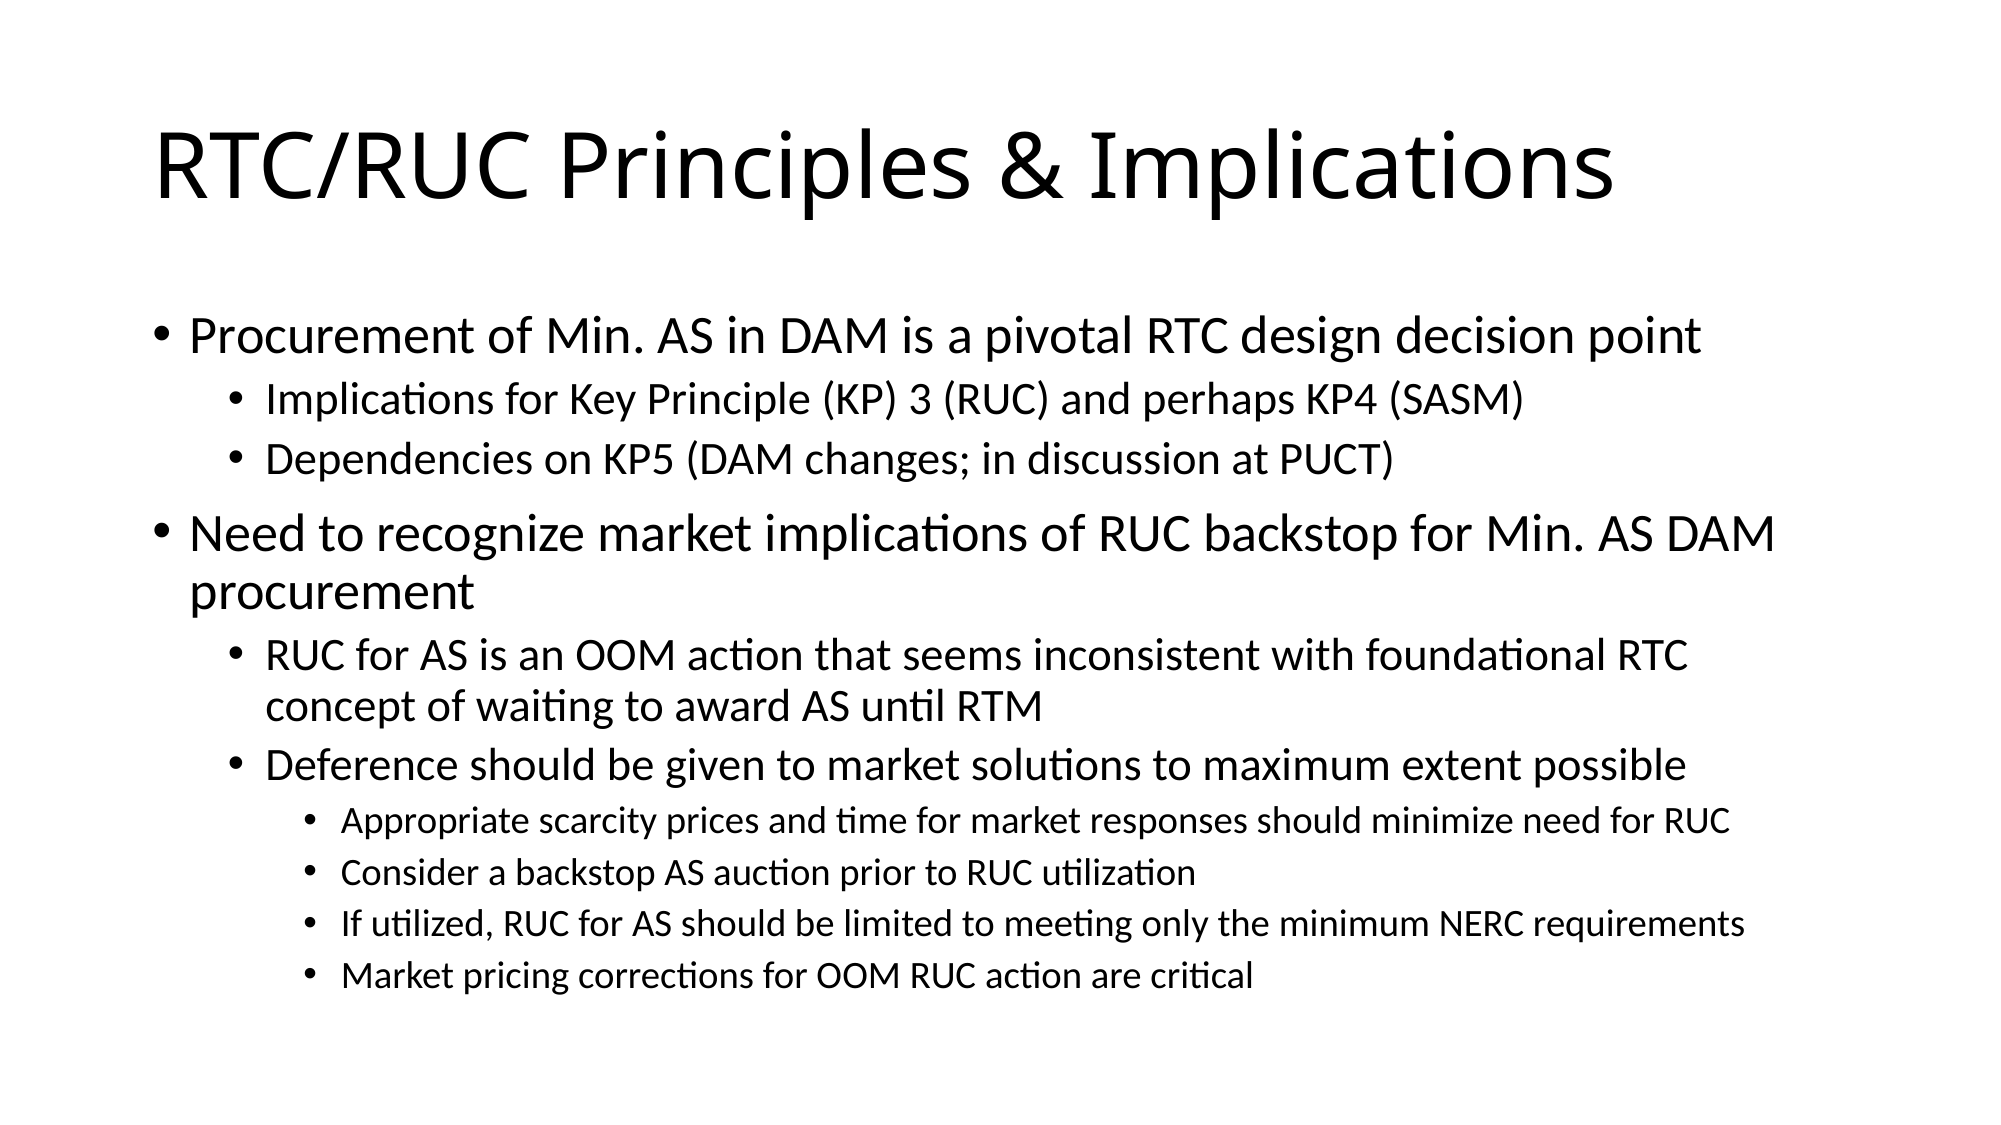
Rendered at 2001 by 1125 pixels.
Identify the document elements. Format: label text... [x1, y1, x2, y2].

title RTC/RUC Principles & Implications [137, 59, 1863, 278]
list Procurement of Min. AS in DAM is a pivotal RTC design decision point Implications for Key Principle (KP) 3 (RUC) and perhaps KP4 (SASM) Dependencies on KP5 (DAM changes; in discussion at PUCT) Need to recognize market implications of RUC backstop for Min. AS DAM procurement RUC for AS is an OOM action that seems inconsistent with foundational RTC concept of waiting to award AS until RTM Deference should be given to market solutions to maximum extent possible Appropriate scarcity prices and time for market responses should minimize need for RUC Consider a backstop AS auction prior to RUC utilization If utilized, RUC for AS should be limited to meeting only the minimum NERC requirements Market pricing corrections for OOM RUC action are critical [137, 299, 1863, 1014]
